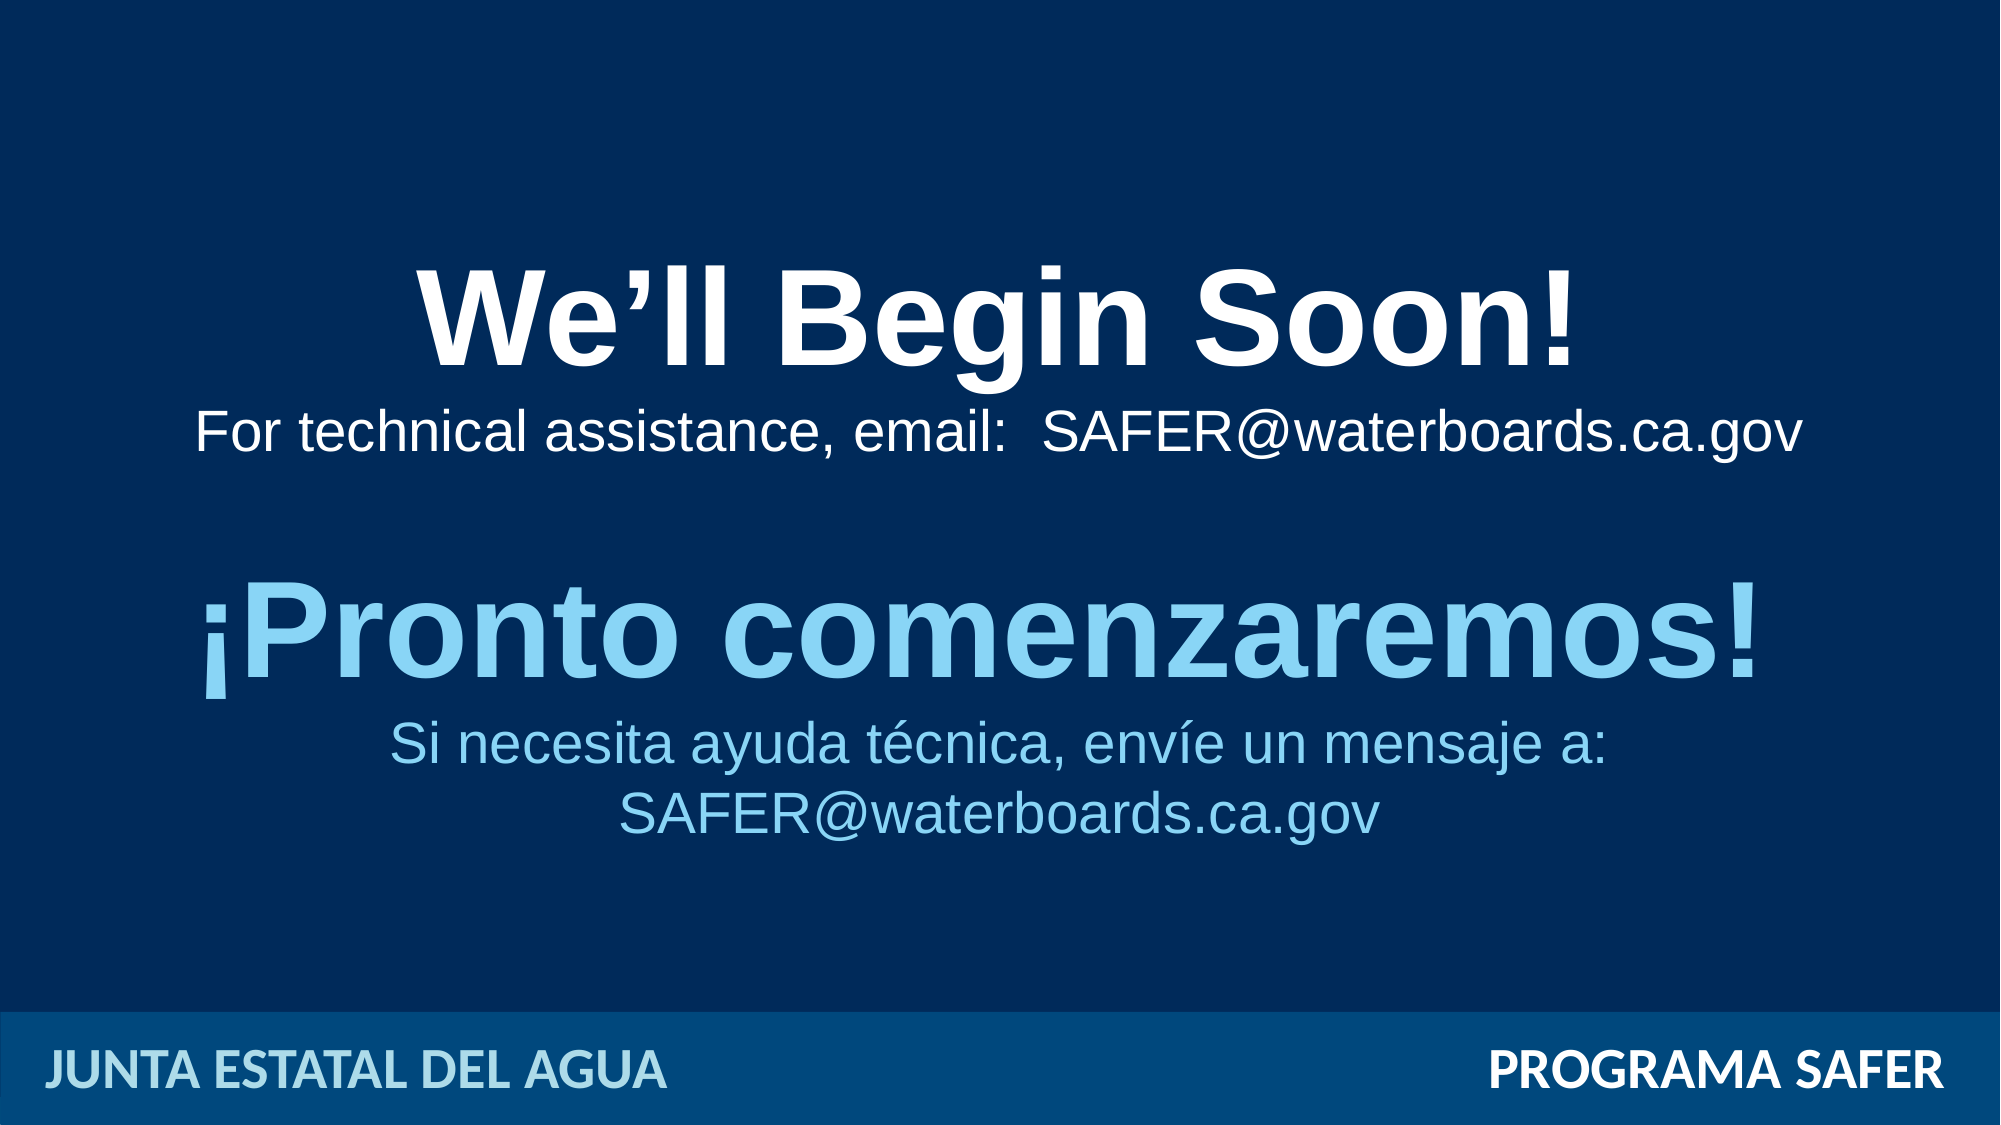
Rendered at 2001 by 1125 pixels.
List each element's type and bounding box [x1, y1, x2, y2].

text_box [0, 0, 2000, 1125]
